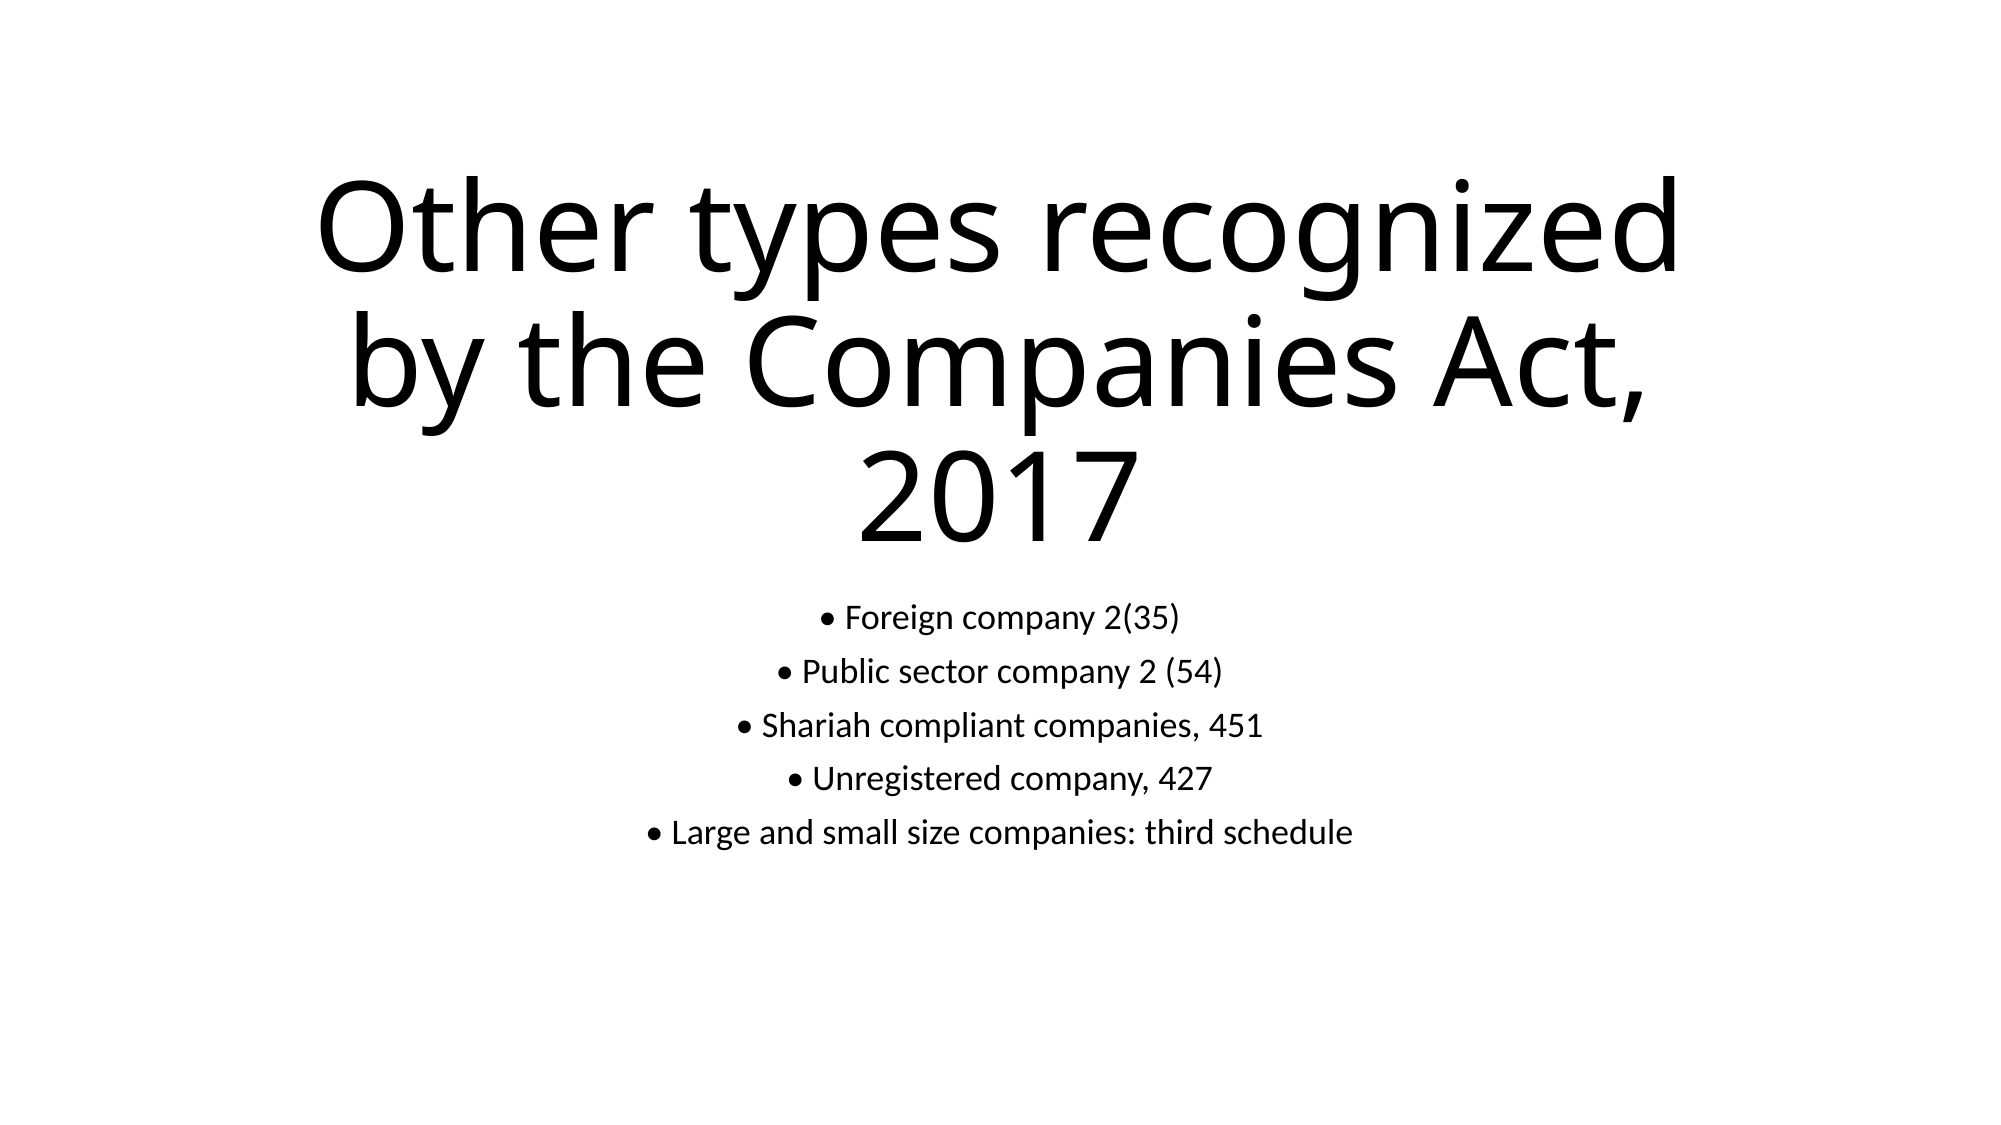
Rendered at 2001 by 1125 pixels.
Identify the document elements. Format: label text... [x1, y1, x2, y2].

title Other types recognized by the Companies Act, 2017 [249, 184, 1750, 576]
subtitle • Foreign company 2(35) • Public sector company 2 (54) • Shariah compliant companies, 451 • Unregistered company, 427 • Large and small size companies: third schedule [249, 590, 1750, 863]
